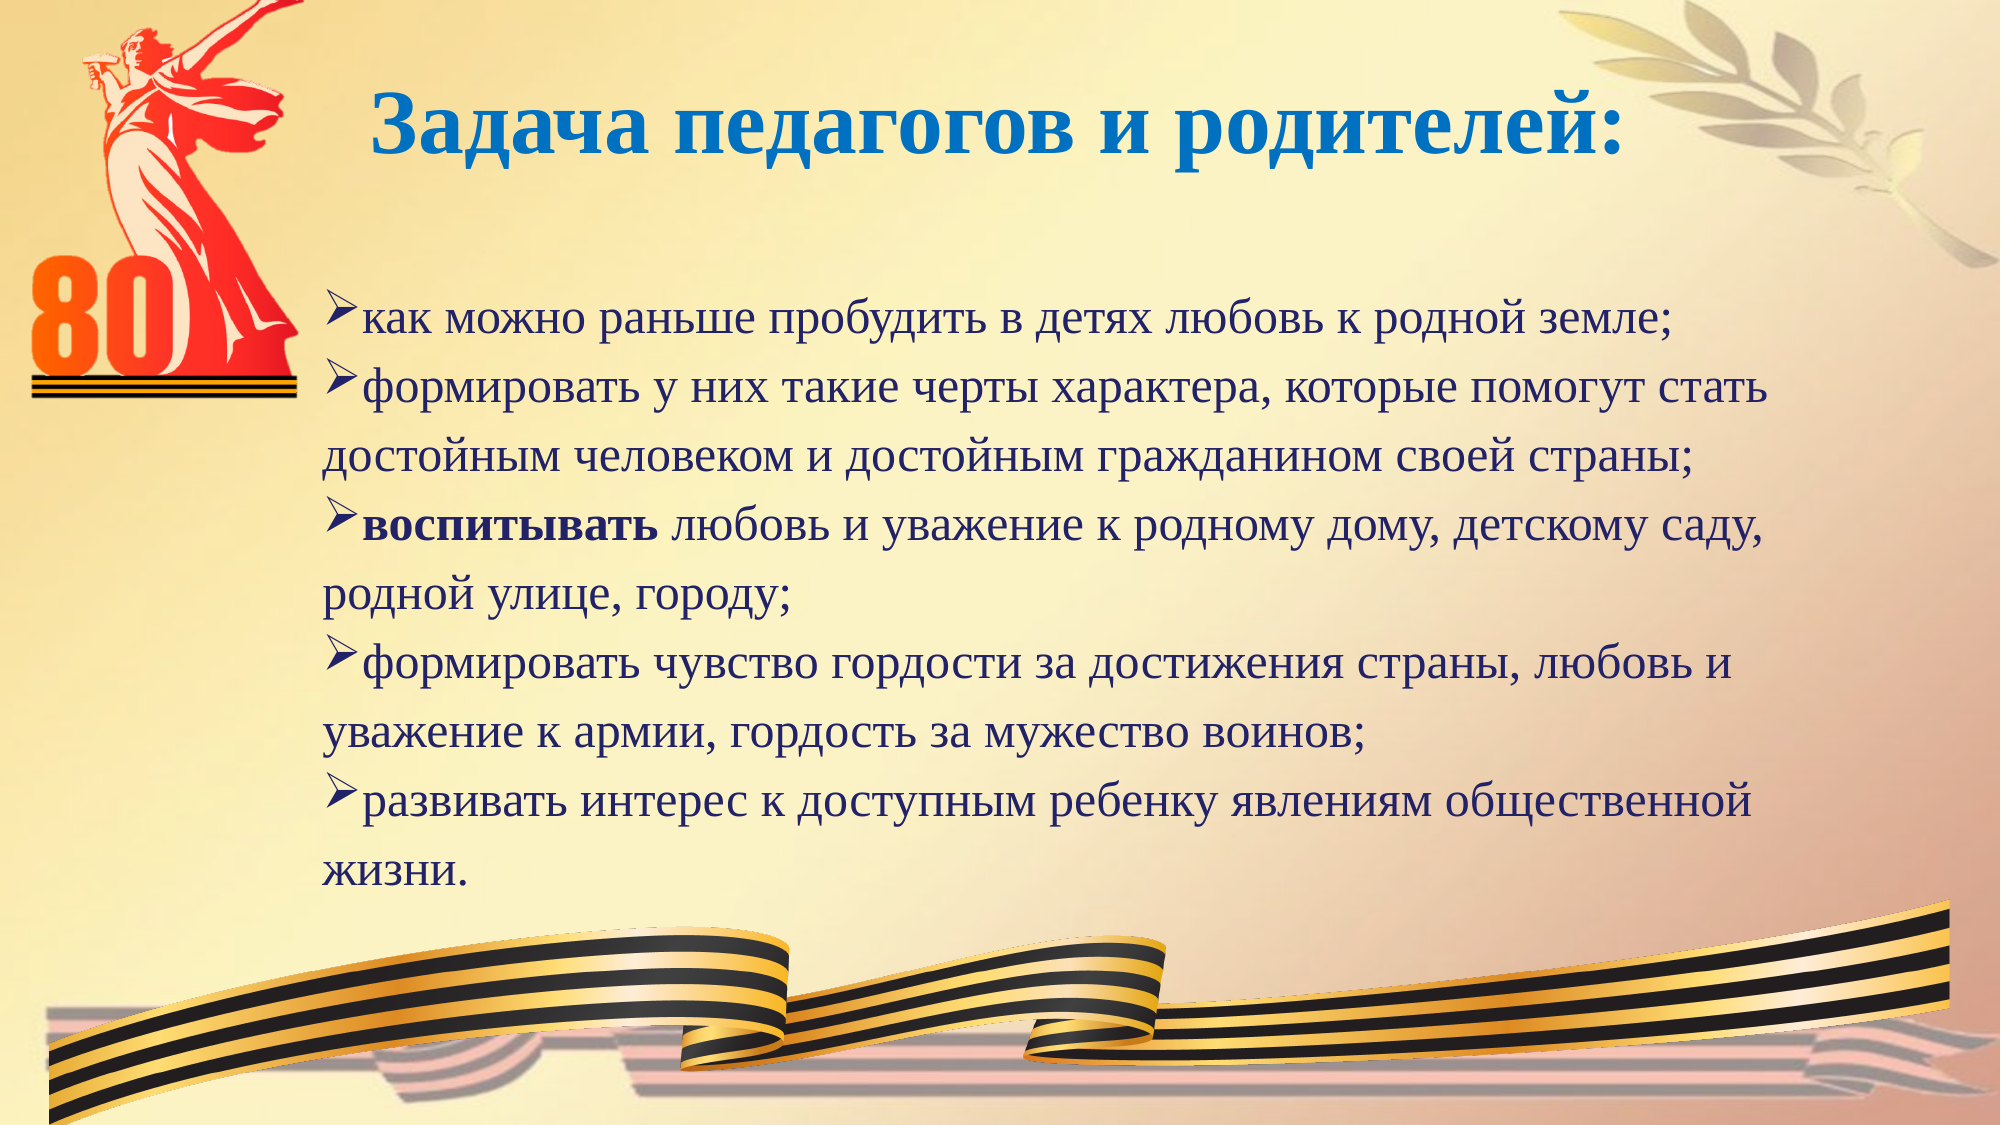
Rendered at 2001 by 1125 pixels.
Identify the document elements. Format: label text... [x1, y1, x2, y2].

title Задача педагогов и родителей: [356, 59, 1863, 278]
text_box как можно раньше пробудить в детях любовь к родной земле; формировать у них такие черты характера, которые помогут стать достойным человеком и достойным гражданином своей страны; воспитывать любовь и уважение к родному дому, детскому саду, родной улице, городу; формировать чувство гордости за достижения страны, любовь и уважение к армии, гордость за мужество воинов; развивать интерес к доступным ребенку явлениям общественной жизни. [307, 267, 1856, 869]
picture [49, 869, 1951, 1125]
picture [0, 0, 356, 534]
